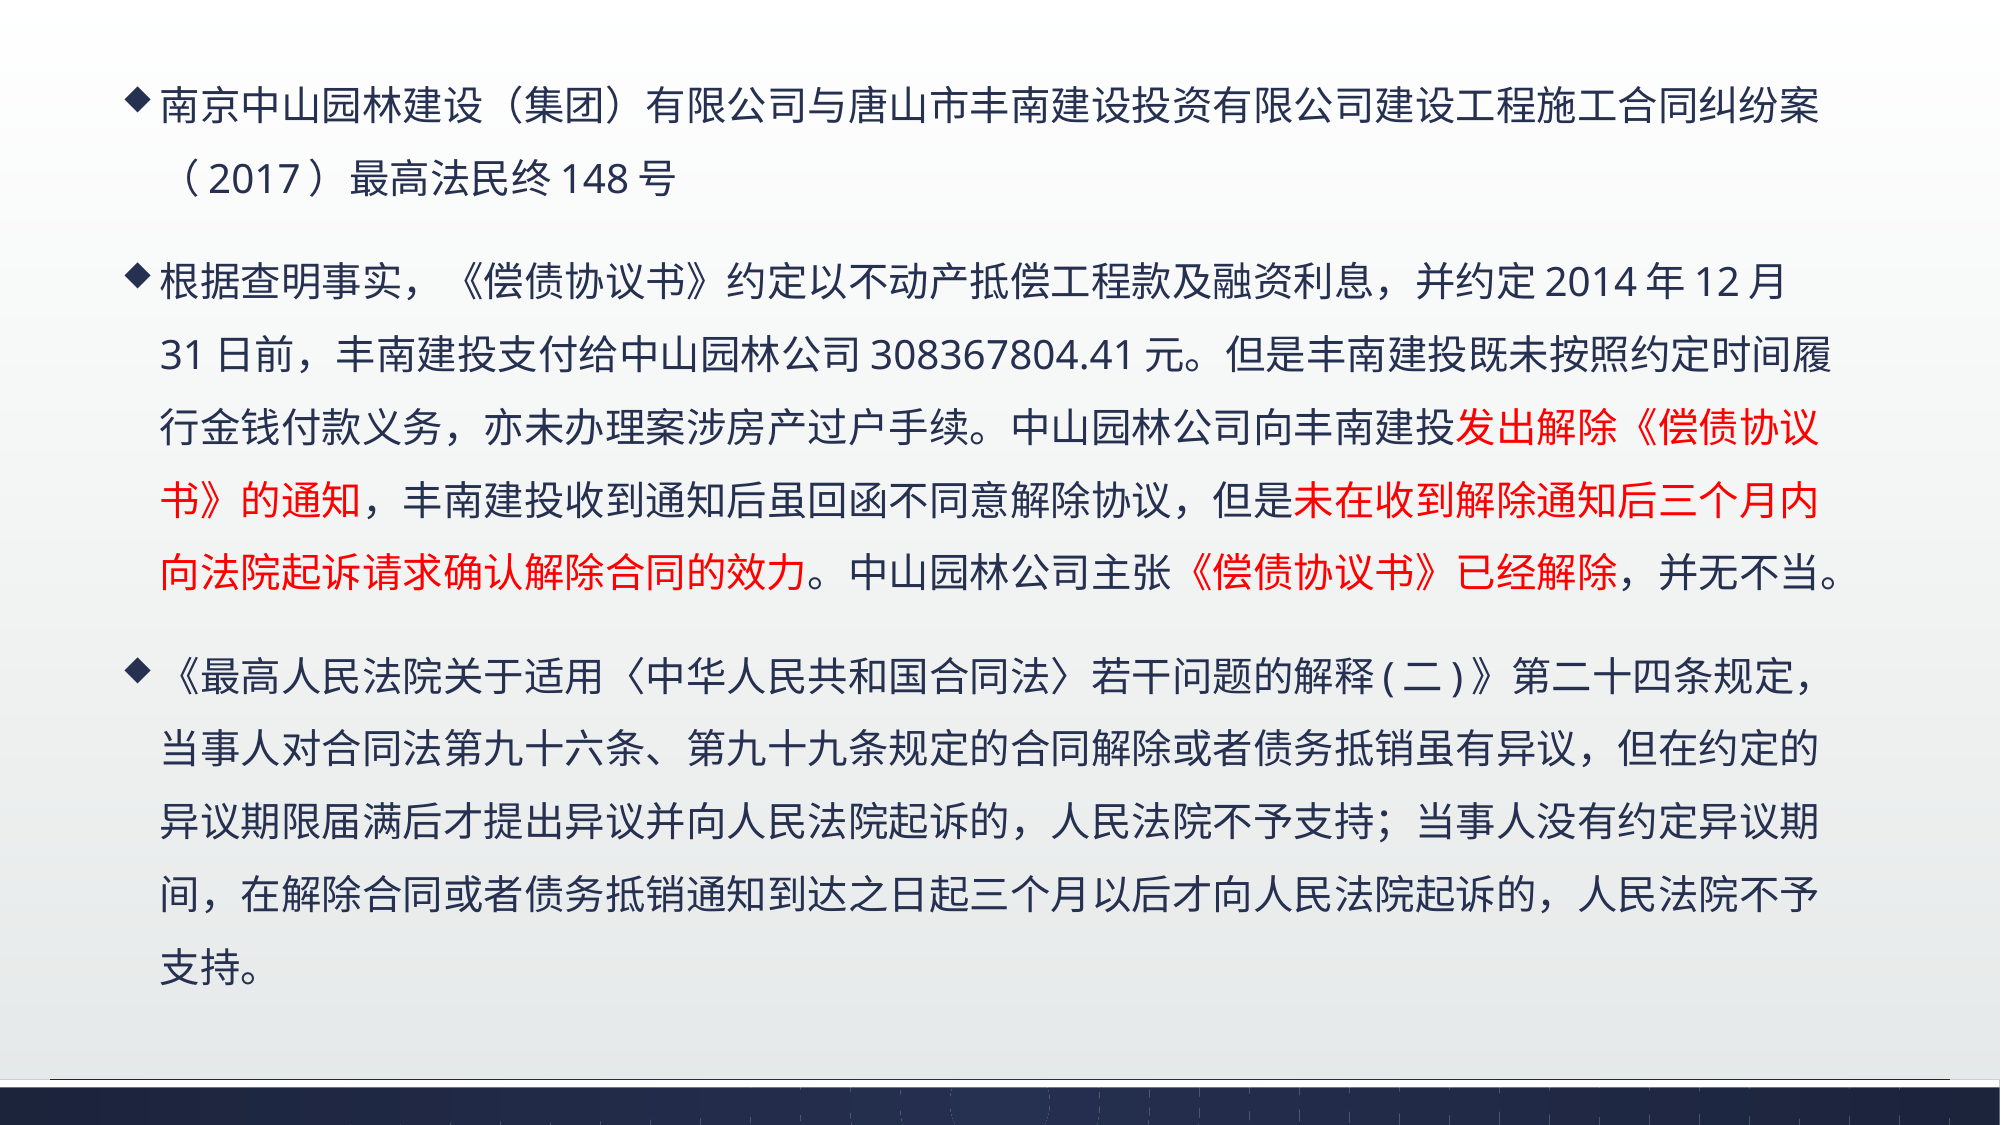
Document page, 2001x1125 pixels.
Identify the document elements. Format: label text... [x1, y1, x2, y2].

list 南京中山园林建设（集团）有限公司与唐山市丰南建设投资有限公司建设工程施工合同纠纷案（2017）最高法民终148号 根据查明事实，《偿债协议书》约定以不动产抵偿工程款及融资利息，并约定2014年12月31日前，丰南建投支付给中山园林公司308367804.41元。但是丰南建投既未按照约定时间履行金钱付款义务，亦未办理案涉房产过户手续。中山园林公司向丰南建投发出解除《偿债协议书》的通知，丰南建投收到通知后虽回函不同意解除协议，但是未在收到解除通知后三个月内向法院起诉请求确认解除合同的效力。中山园林公司主张《偿债协议书》已经解除，并无不当。 《最高人民法院关于适用〈中华人民共和国合同法〉若干问题的解释(二)》第二十四条规定，当事人对合同法第九十六条、第九十九条规定的合同解除或者债务抵销虽有异议，但在约定的异议期限届满后才提出异议并向人民法院起诉的，人民法院不予支持；当事人没有约定异议期间，在解除合同或者债务抵销通知到达之日起三个月以后才向人民法院起诉的，人民法院不予支持。 [68, 47, 1852, 1078]
